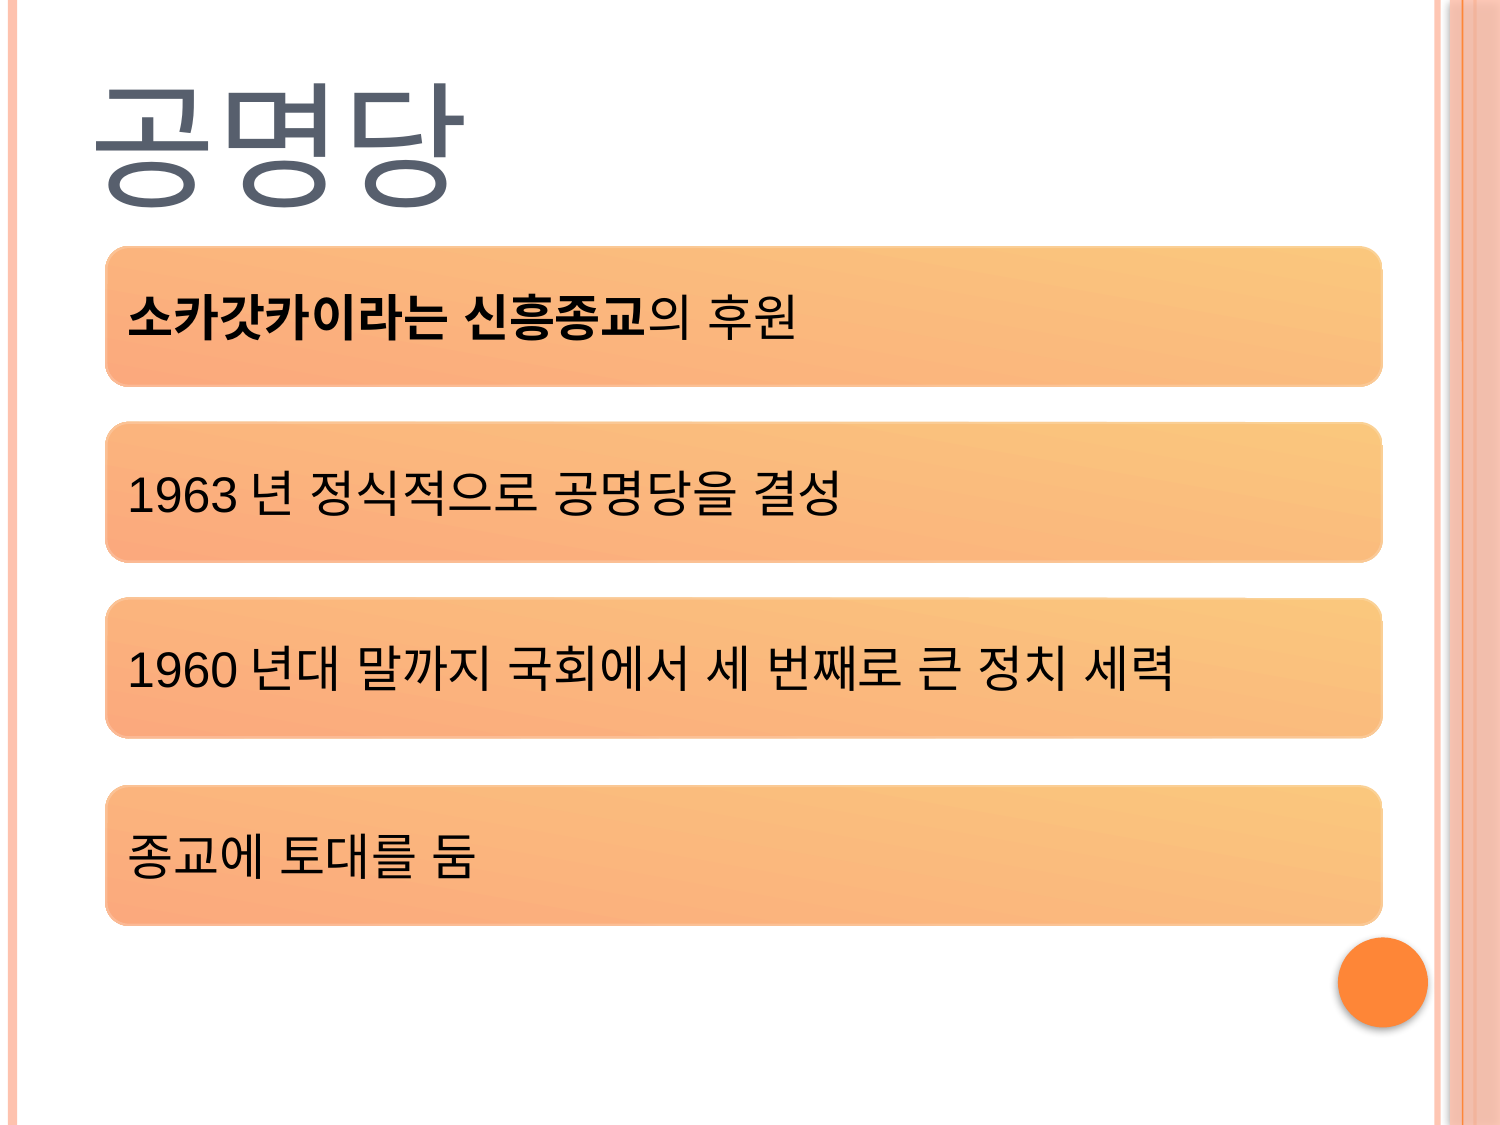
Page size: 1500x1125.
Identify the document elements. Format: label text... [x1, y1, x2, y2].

text_box 소카갓카이라는 신흥종교의 후원 [103, 243, 1385, 389]
text_box 1963년 정식적으로 공명당을 결성 [103, 419, 1385, 565]
text_box 1960년대 말까지 국회에서 세 번째로 큰 정치 세력 [103, 595, 1385, 741]
text_box 종교에 토대를 둠 [103, 782, 1385, 928]
title 공명당 [75, 45, 1300, 233]
